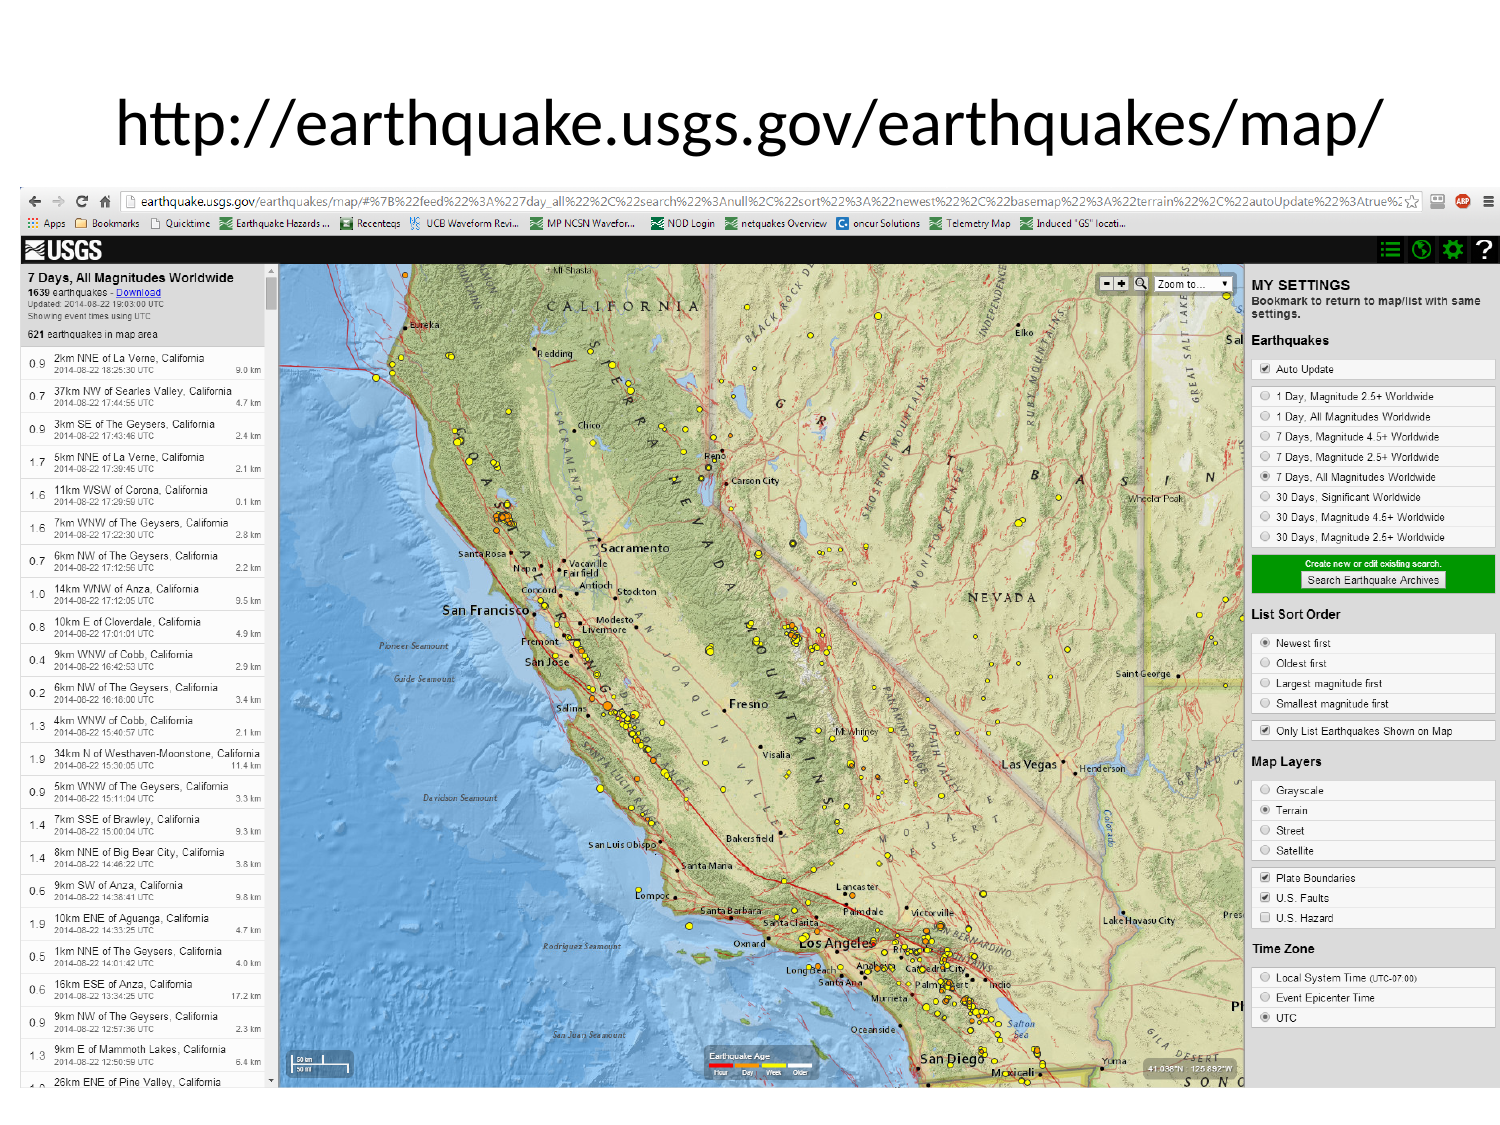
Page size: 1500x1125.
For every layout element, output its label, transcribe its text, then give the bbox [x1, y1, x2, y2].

title http://earthquake.usgs.gov/earthquakes/map/ [75, 24, 1425, 185]
picture [19, 187, 1500, 1088]
